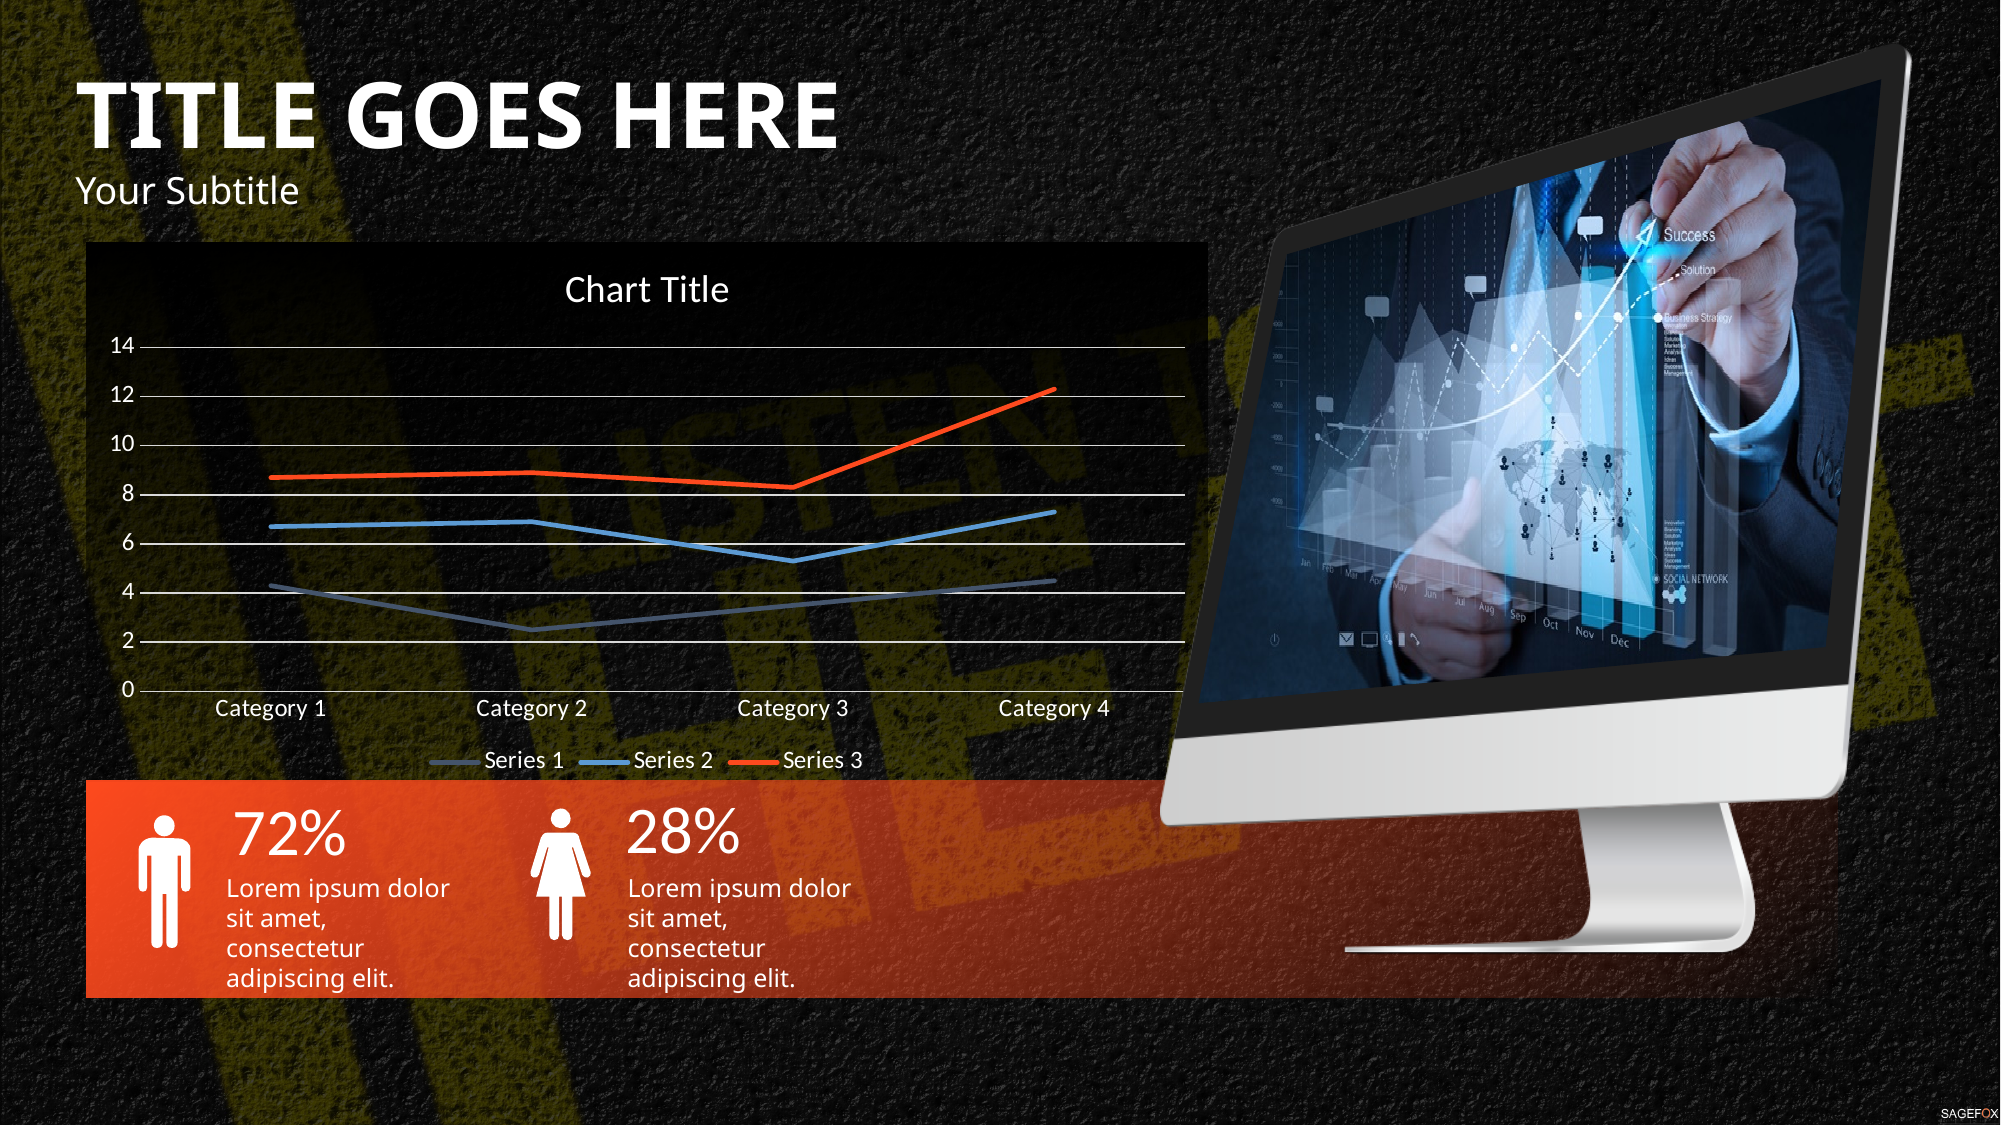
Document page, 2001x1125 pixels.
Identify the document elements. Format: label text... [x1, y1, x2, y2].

text_box 28% [605, 782, 762, 875]
text_box TITLE GOES HERE Your Subtitle [60, 49, 1036, 220]
text_box [762, 782, 1160, 998]
picture [0, 0, 2001, 1125]
chart [86, 242, 1160, 782]
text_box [138, 815, 191, 948]
text_box Lorem ipsum dolor sit amet, consectetur adipiscing elit. [612, 865, 869, 1000]
text_box [86, 782, 211, 998]
text_box [369, 782, 612, 998]
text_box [529, 808, 592, 941]
text_box 72% [211, 782, 369, 865]
text_box Lorem ipsum dolor sit amet, consectetur adipiscing elit. [211, 865, 468, 1000]
